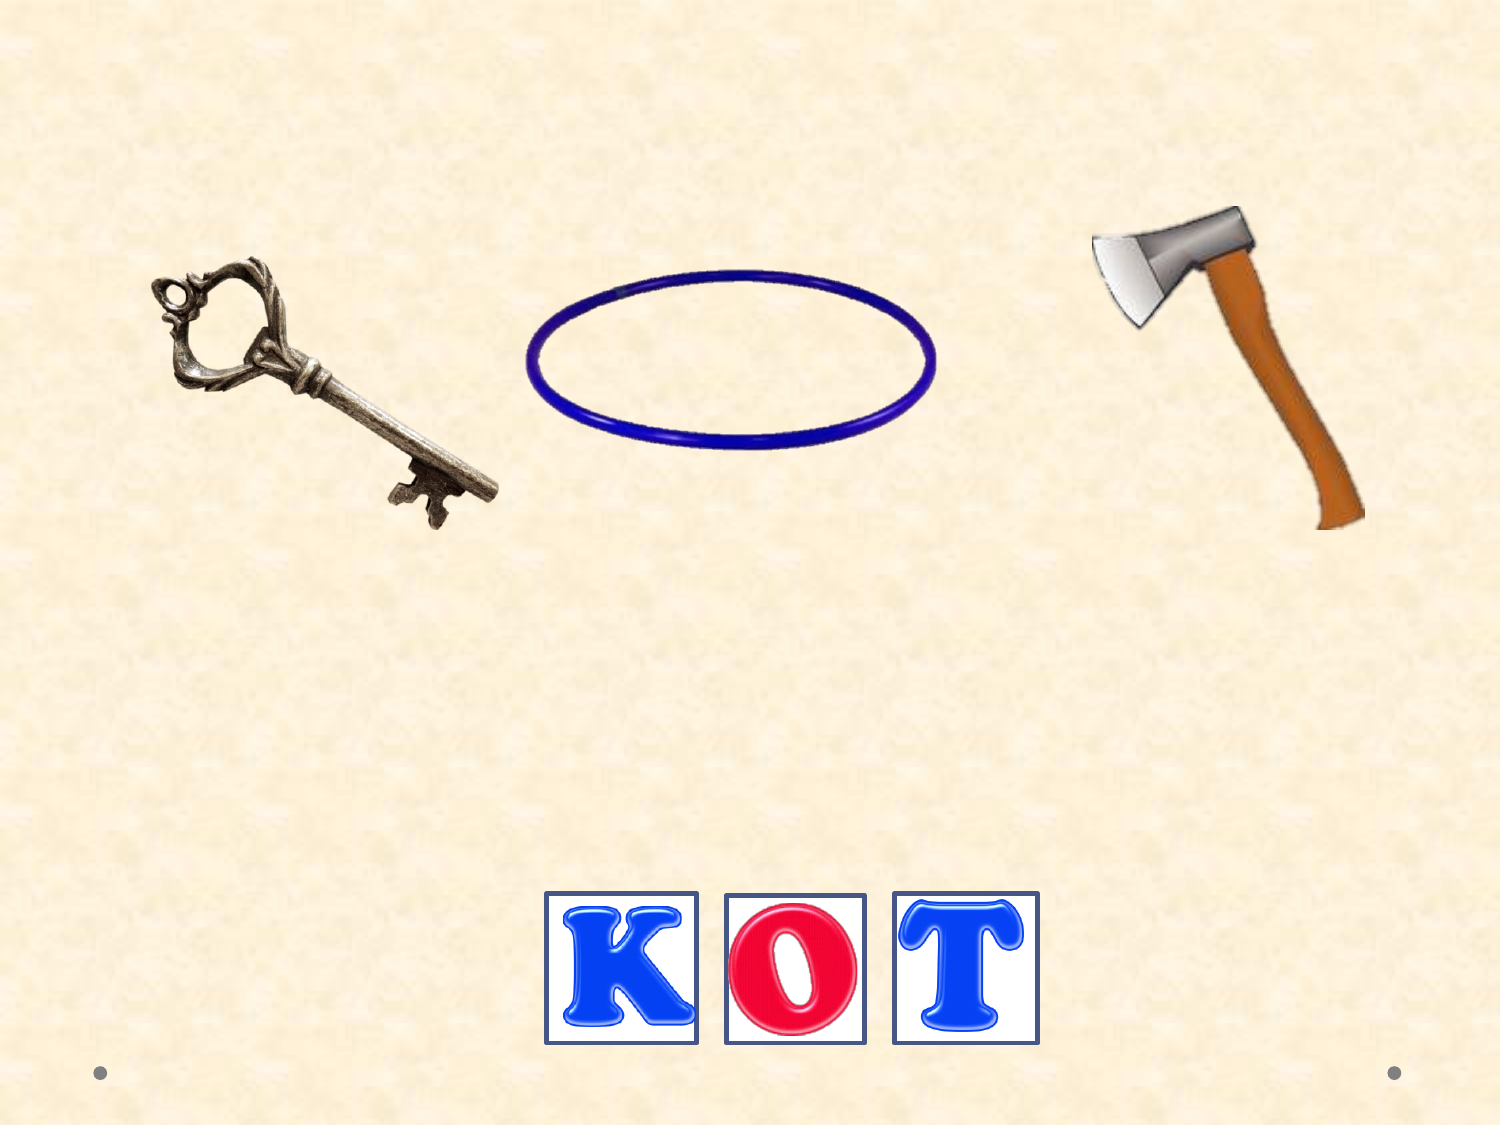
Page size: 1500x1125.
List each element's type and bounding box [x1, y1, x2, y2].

text_box [724, 893, 867, 902]
picture [0, 0, 1500, 1125]
text_box [544, 891, 699, 1045]
text_box [892, 891, 1040, 1045]
